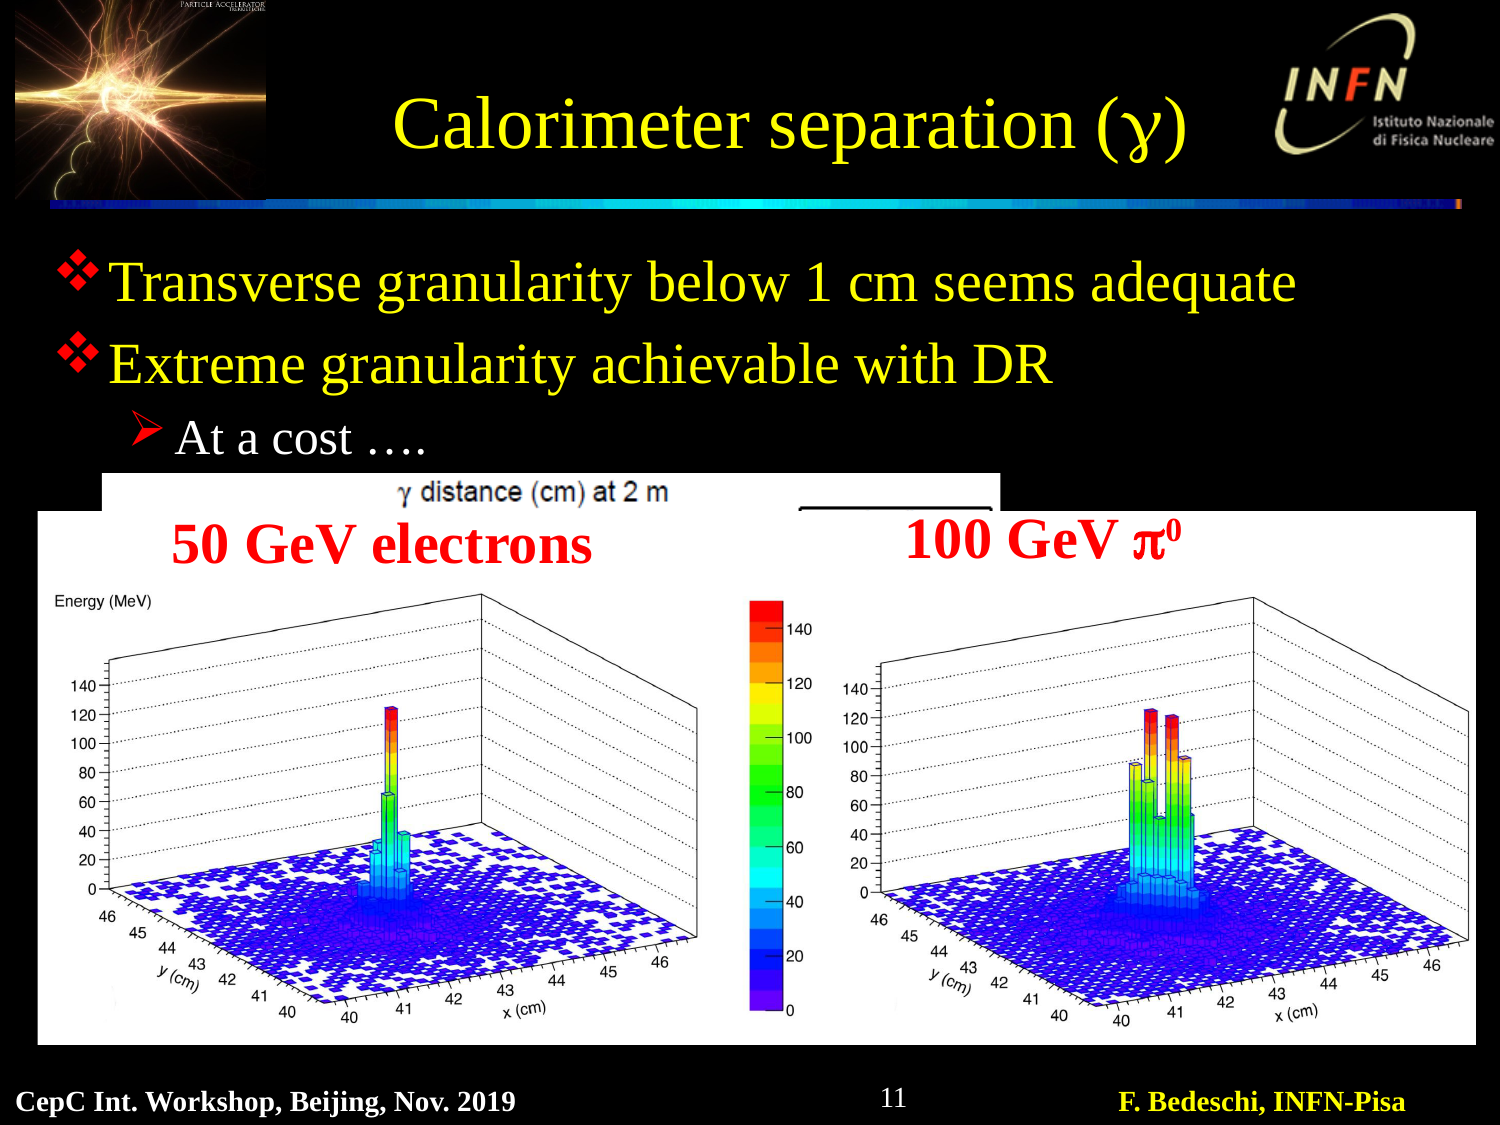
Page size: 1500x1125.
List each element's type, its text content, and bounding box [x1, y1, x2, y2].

list Transverse granularity below 1 cm seems adequate Extreme granularity achievable with DR At a cost …. [37, 235, 1353, 492]
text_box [37, 492, 1477, 1045]
title Calorimeter separation (g) [268, 62, 1313, 175]
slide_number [0, 1074, 717, 1125]
picture [15, 0, 376, 209]
picture [1127, 199, 1462, 209]
picture [918, 199, 967, 209]
picture [536, 199, 584, 209]
picture [1271, 0, 1500, 172]
picture [587, 199, 914, 209]
slide_number 11 [785, 1070, 923, 1125]
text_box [101, 473, 1001, 491]
footer F. Bedeschi, INFN-Pisa [1025, 1074, 1500, 1125]
